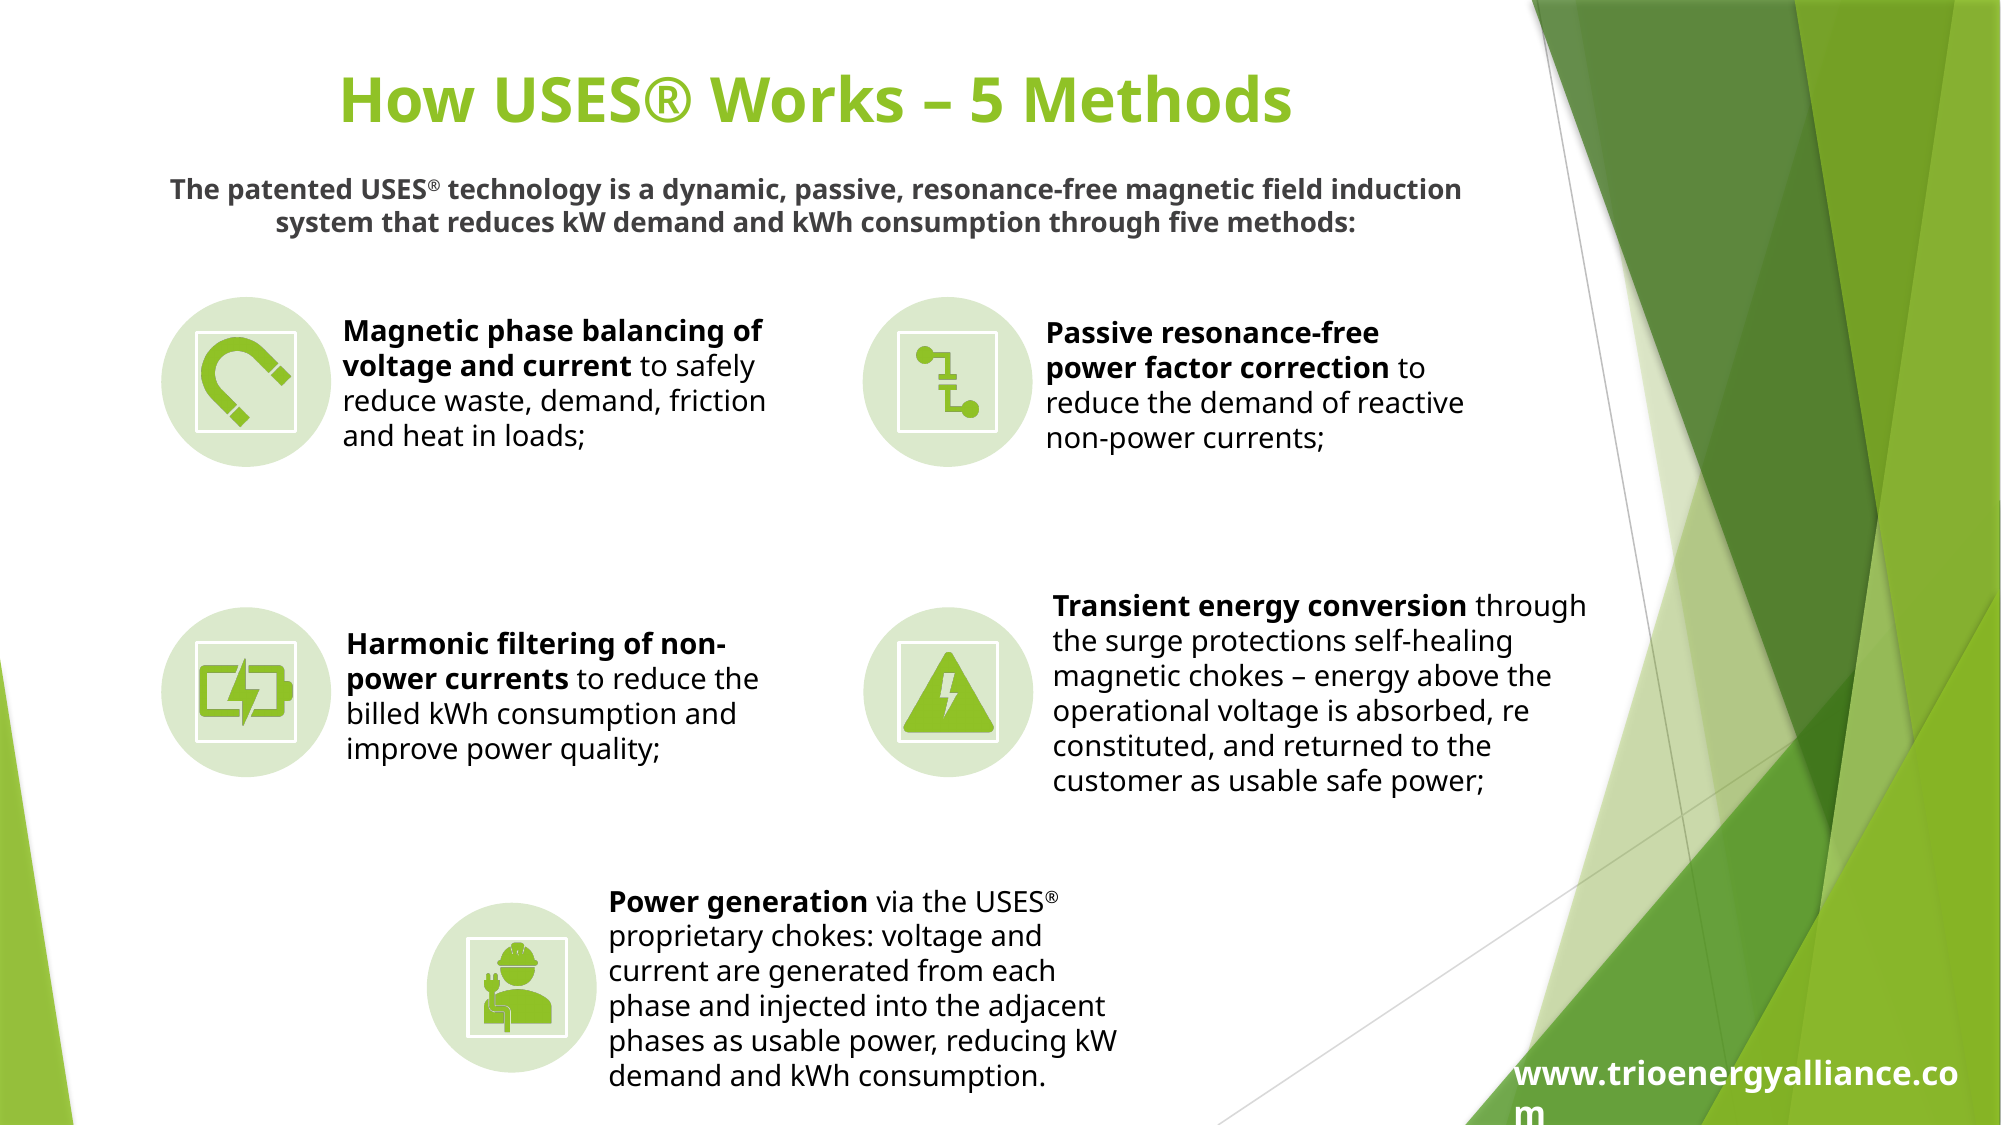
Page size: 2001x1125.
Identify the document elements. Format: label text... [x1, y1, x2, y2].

text_box www.trioenergyalliance.com [1498, 1044, 1985, 1125]
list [0, 278, 1701, 1106]
title How USES® Works – 5 Methods The patented USES® technology is a dynamic, passive, res­onance-free magnetic field induction system that reduces kW demand and kWh consumption through five methods: [111, 52, 1522, 276]
